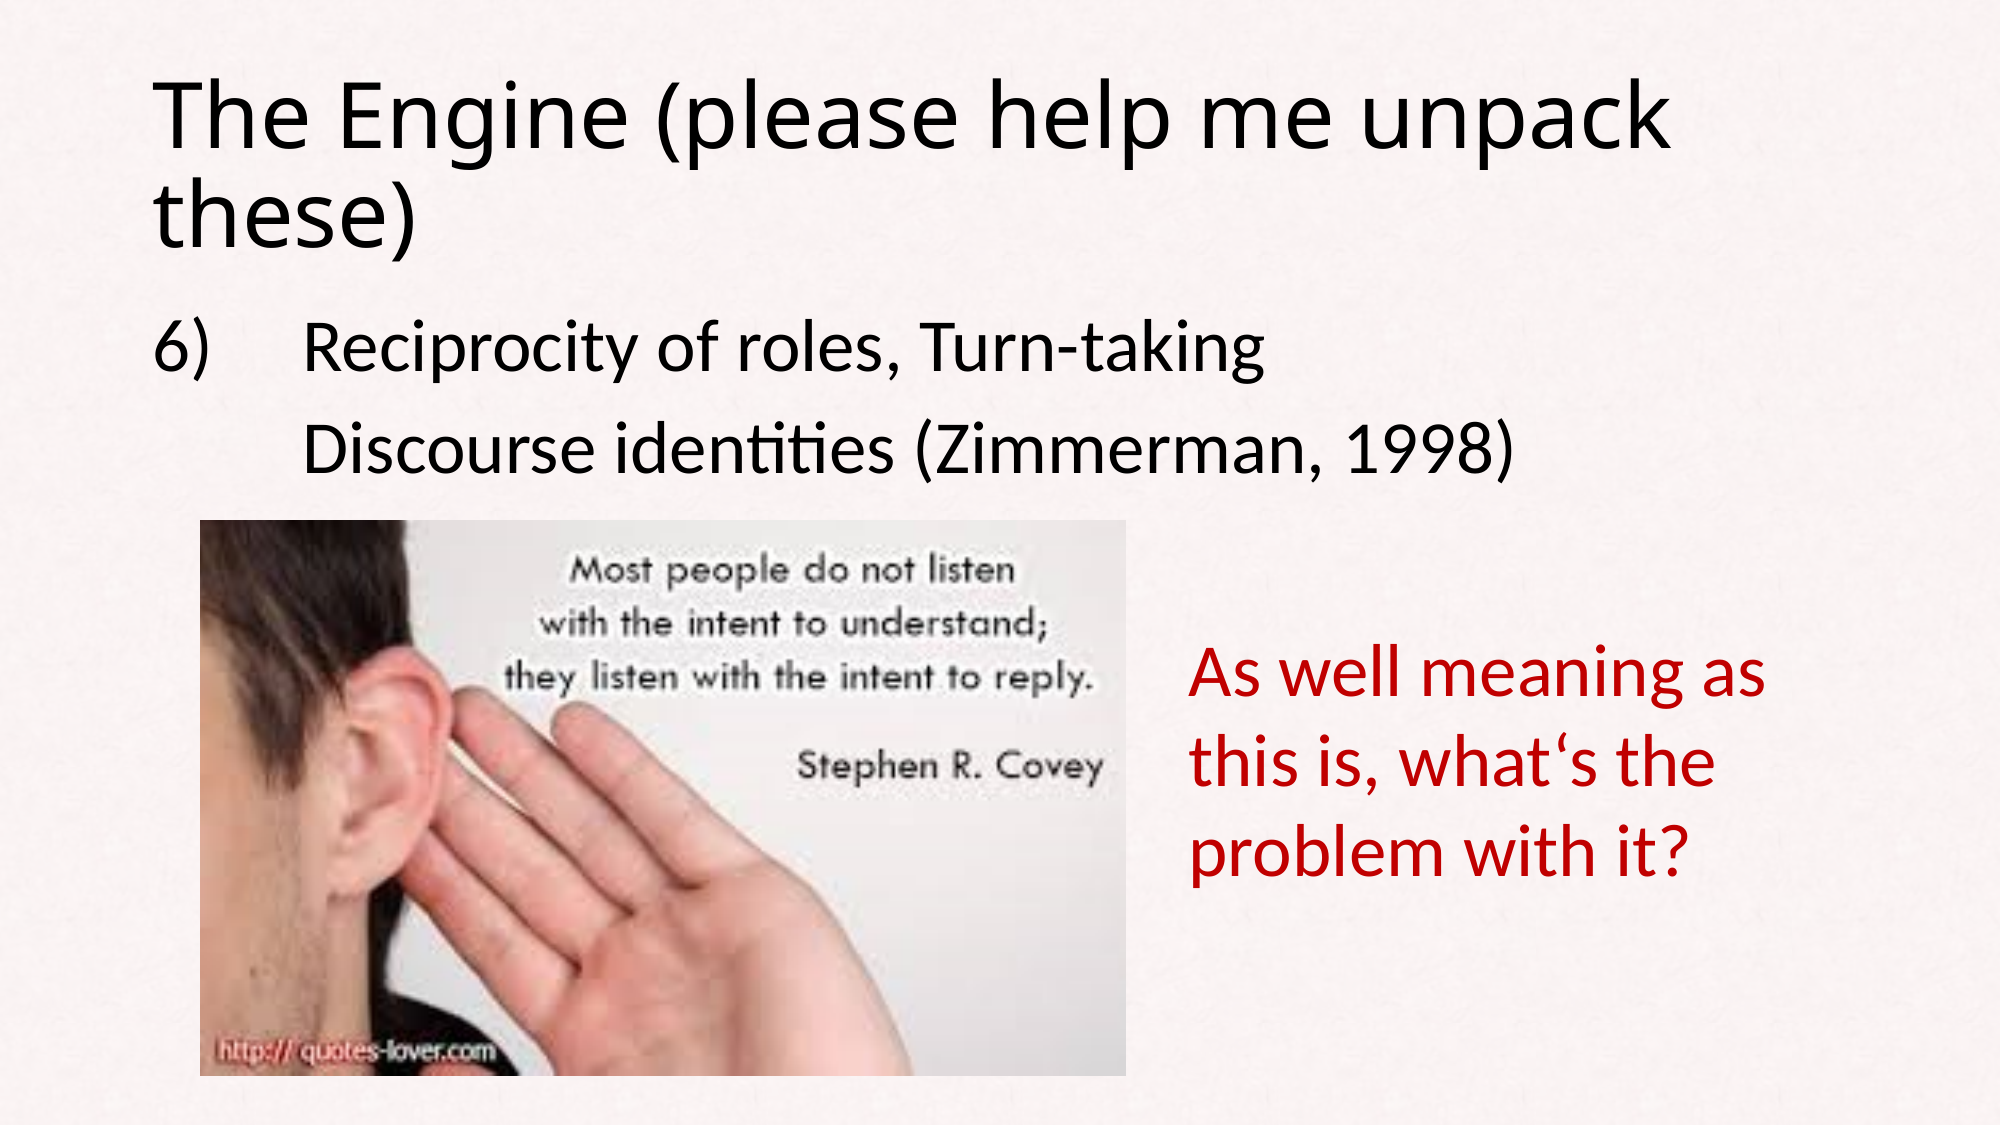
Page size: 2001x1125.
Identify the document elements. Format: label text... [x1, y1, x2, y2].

list 6) Reciprocity of roles, Turn-taking Discourse identities (Zimmerman, 1998) [137, 299, 1863, 1014]
title The Engine (please help me unpack these) [137, 59, 1863, 278]
picture [199, 520, 1126, 1076]
text_box As well meaning as this is, what‘s the problem with it? [1173, 614, 1796, 899]
